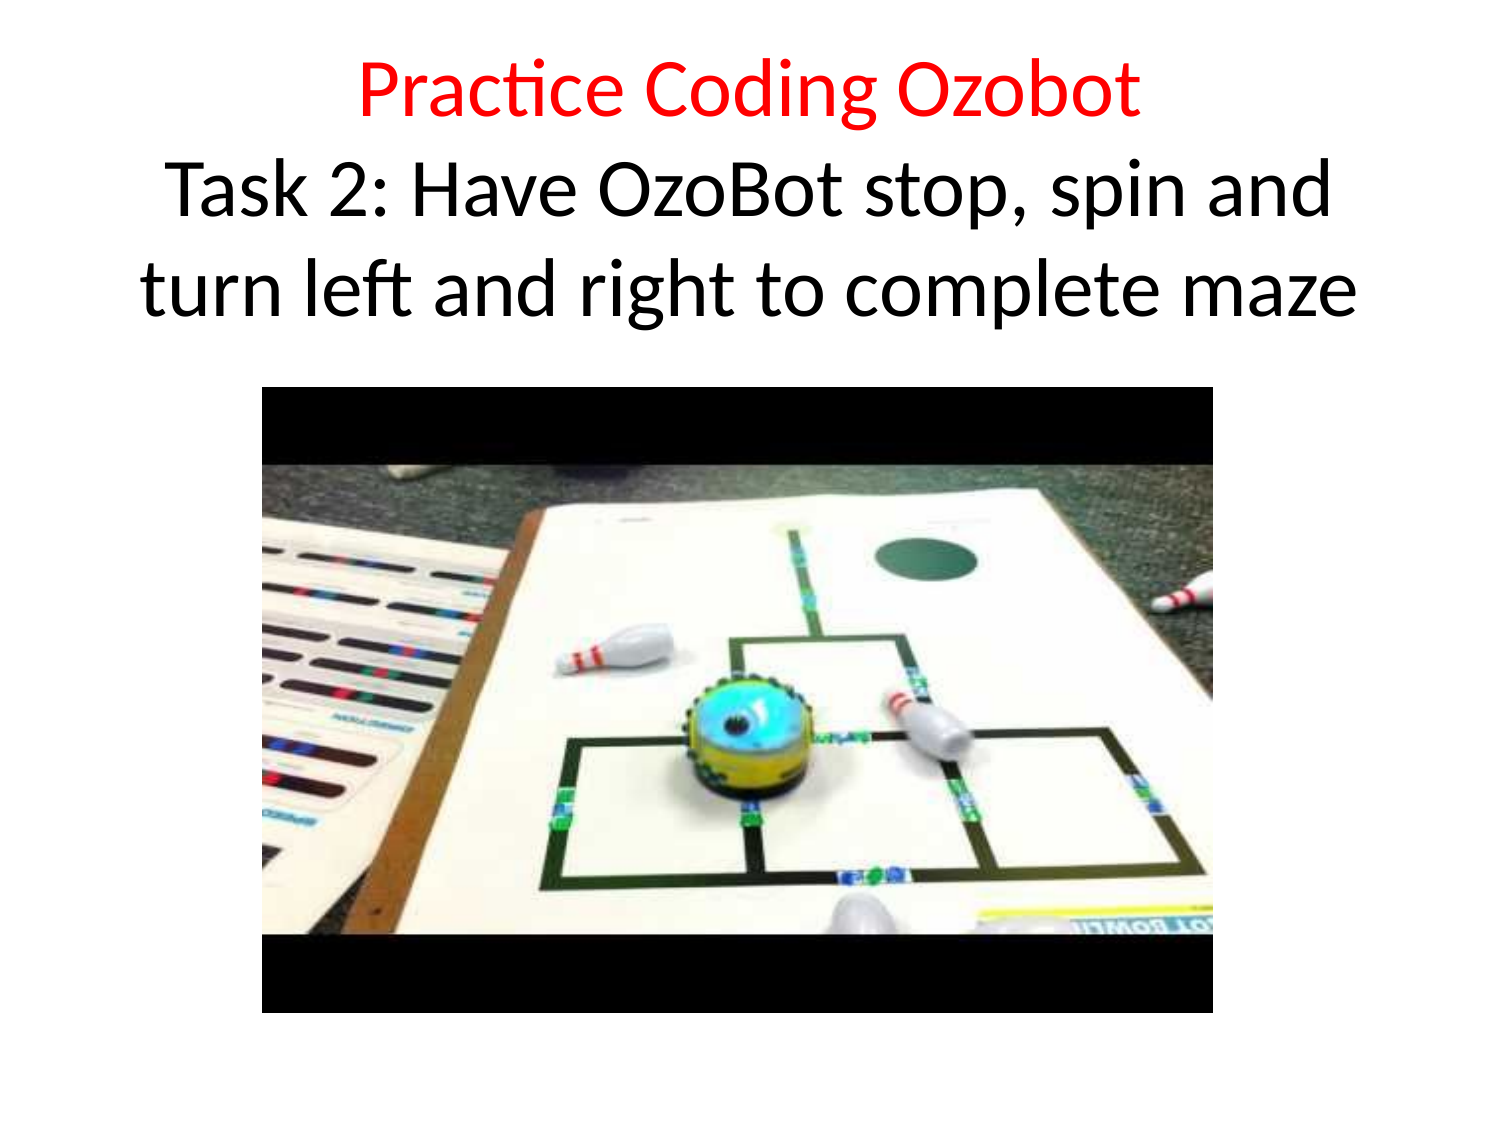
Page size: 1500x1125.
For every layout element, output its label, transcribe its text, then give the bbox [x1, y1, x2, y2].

title Practice Coding Ozobot Task 2: Have OzoBot stop, spin and turn left and right to complete maze [112, 62, 1388, 304]
picture [262, 387, 1213, 1013]
